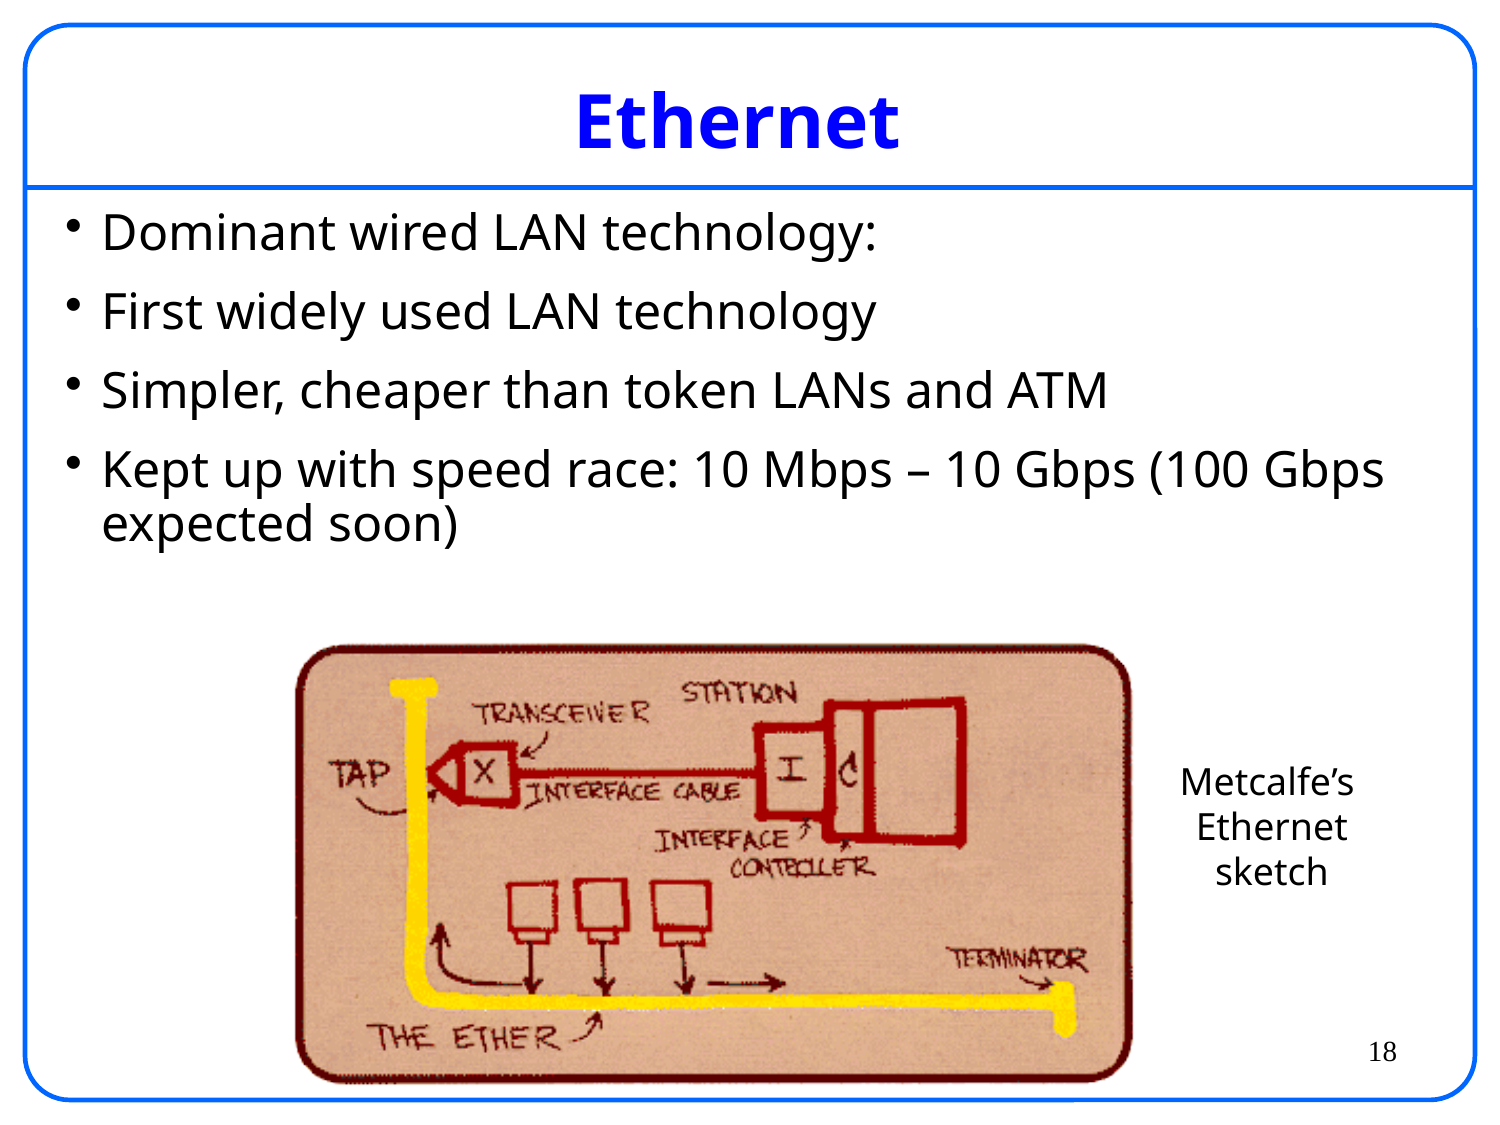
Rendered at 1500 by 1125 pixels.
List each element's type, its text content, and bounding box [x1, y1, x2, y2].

picture [287, 637, 1140, 1094]
title Ethernet [50, 62, 1425, 175]
text_box Metcalfe’s Ethernet sketch [1161, 751, 1383, 901]
slide_number 18 [1262, 1024, 1413, 1088]
list Dominant wired LAN technology: First widely used LAN technology Simpler, cheaper than token LANs and ATM Kept up with speed race: 10 Mbps – 10 Gbps (100 Gbps expected soon) [50, 200, 1463, 613]
